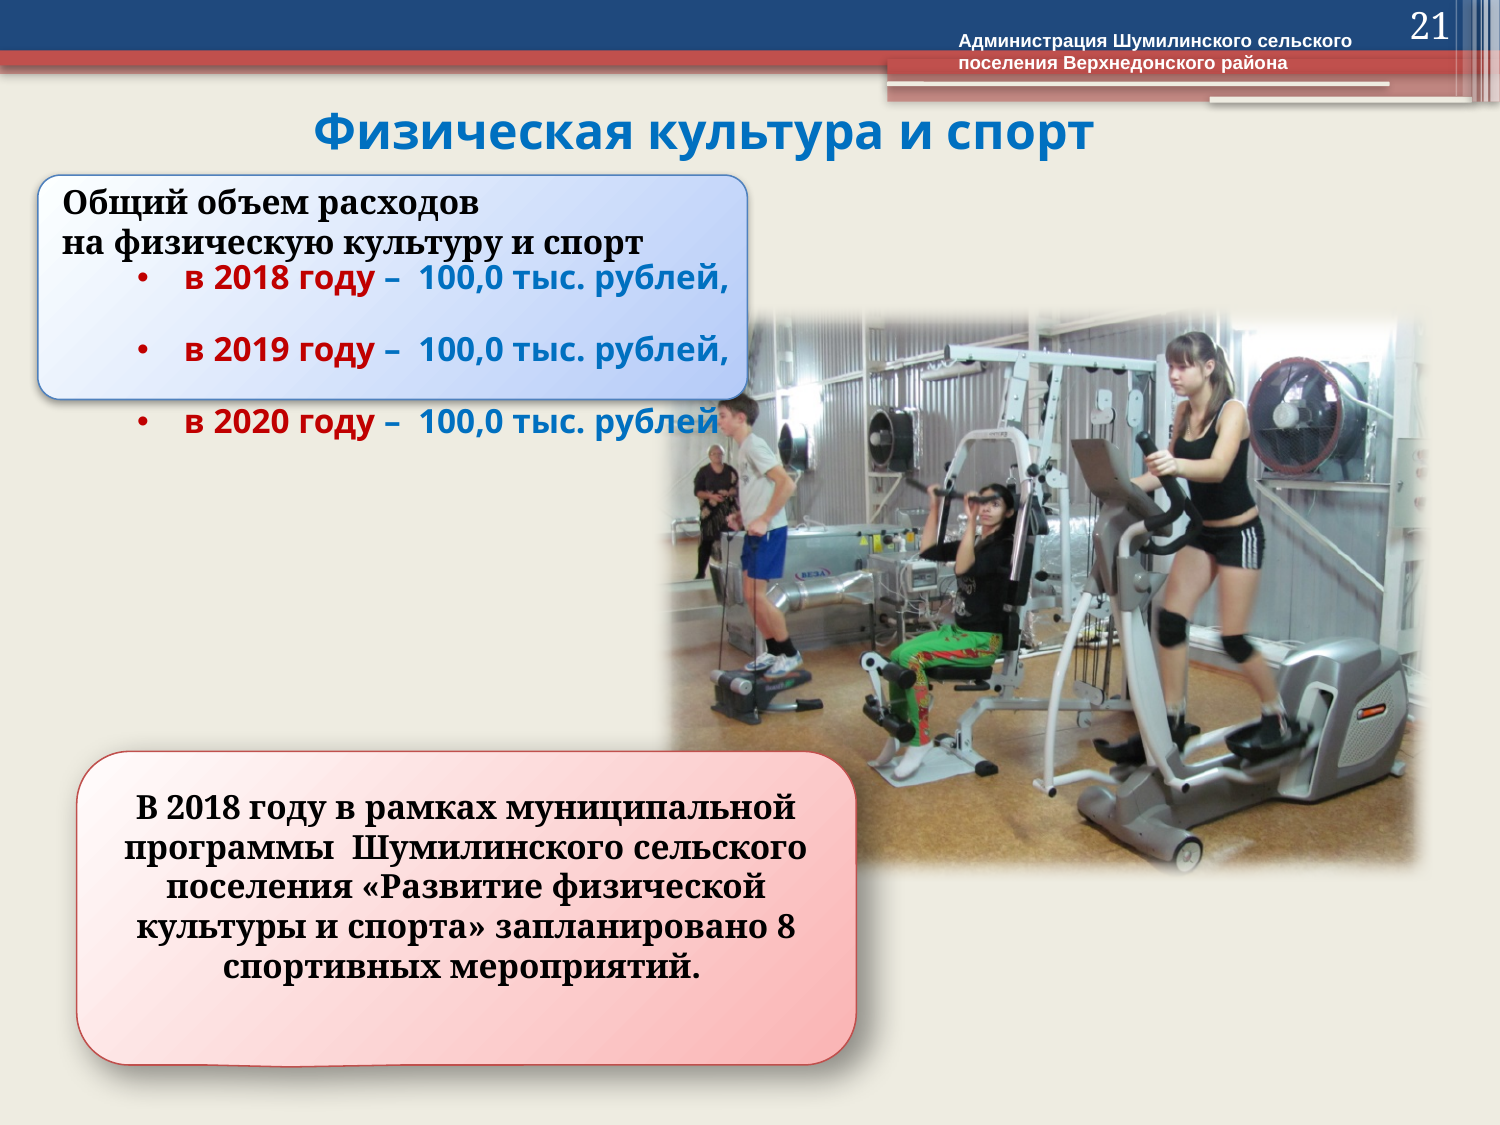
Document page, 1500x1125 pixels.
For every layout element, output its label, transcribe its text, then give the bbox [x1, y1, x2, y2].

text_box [37, 170, 748, 400]
text_box Администрация Шумилинского сельского поселения Верхнедонского района [943, 21, 1411, 81]
picture [652, 304, 1434, 882]
text_box В 2018 году в рамках муниципальной программы Шумилинского сельского поселения «Развитие физической культуры и спорта» запланировано 8 спортивных мероприятий. [75, 750, 858, 1068]
slide_number 21 [1341, 0, 1466, 61]
title Физическая культура и спорт [29, 99, 1380, 159]
